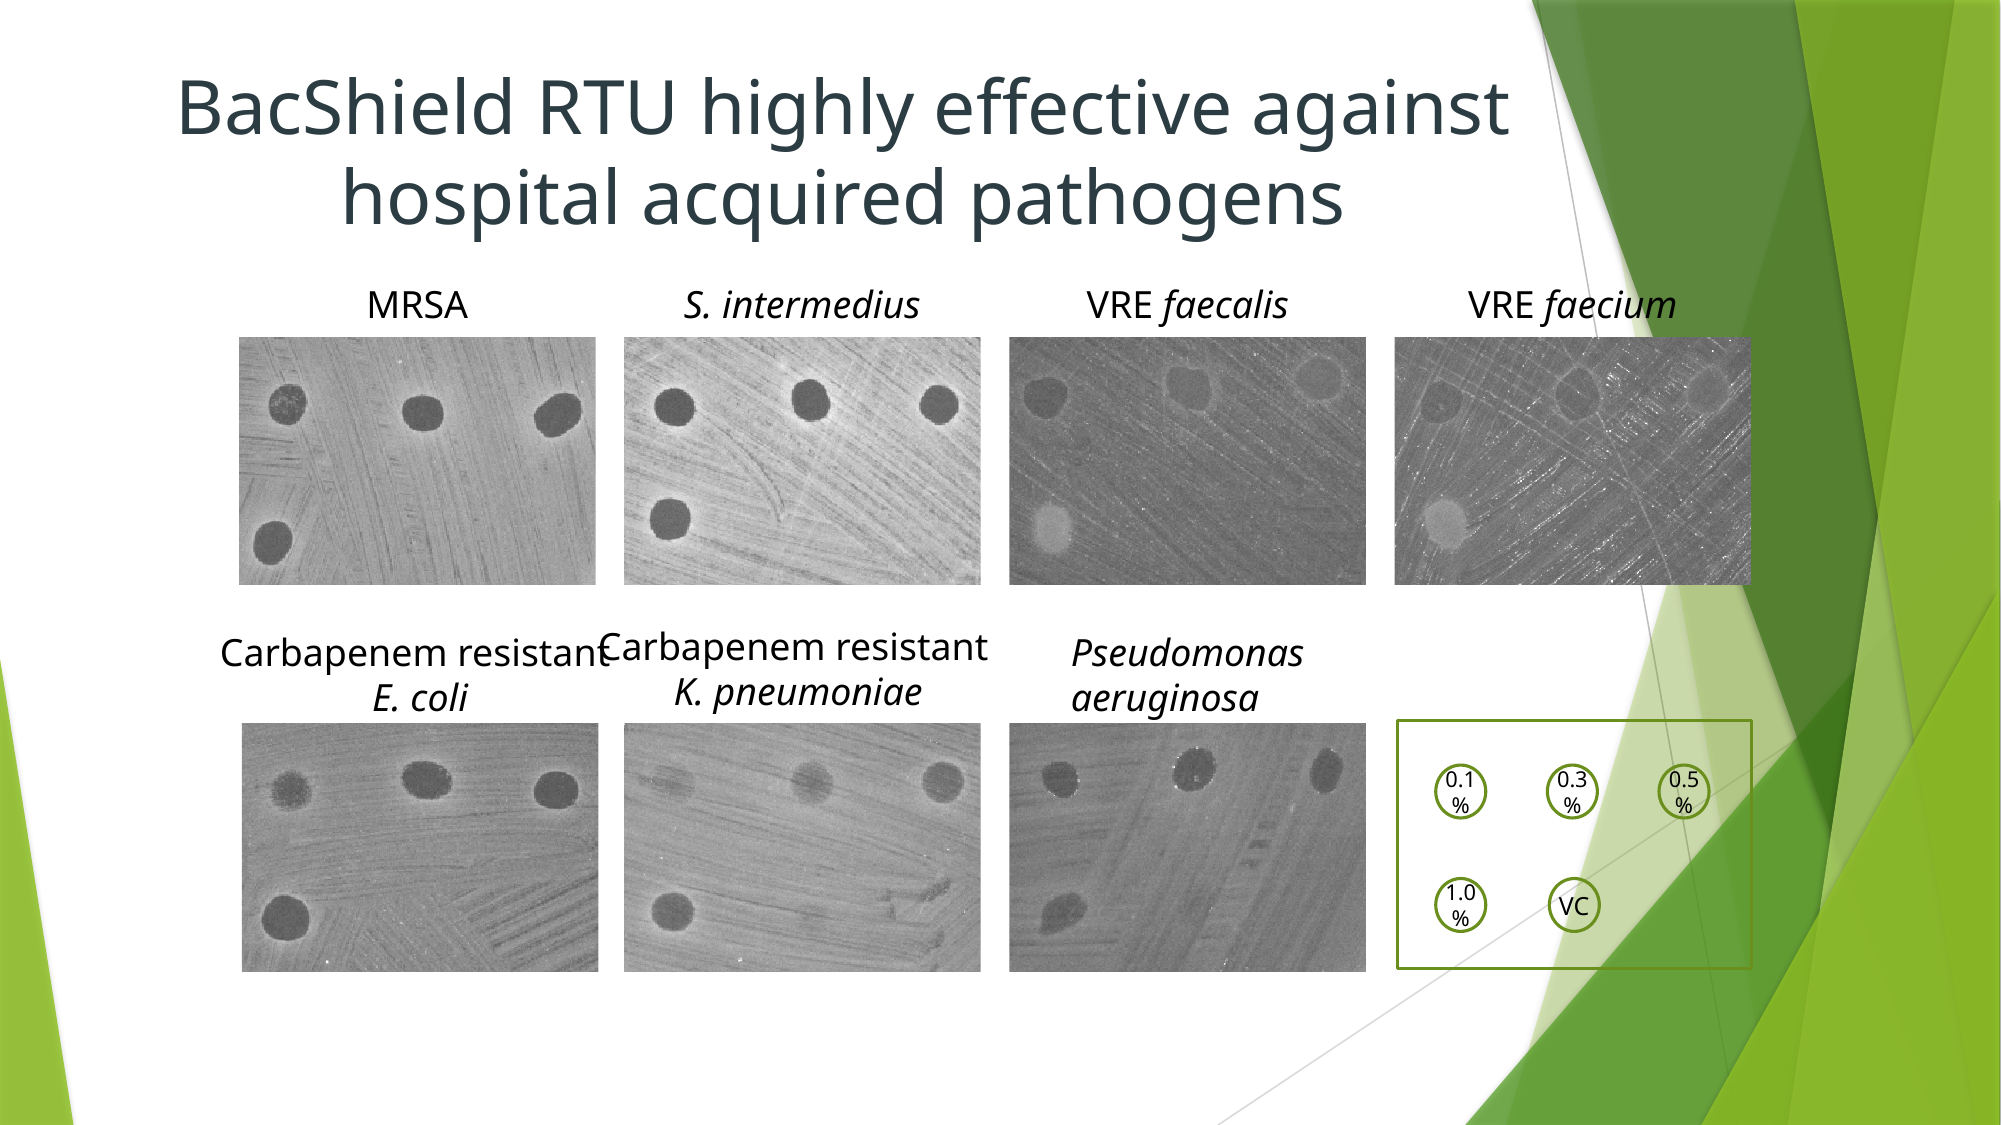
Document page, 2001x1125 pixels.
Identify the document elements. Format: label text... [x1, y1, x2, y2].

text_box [238, 336, 597, 586]
text_box Carbapenem resistant K. pneumoniae [583, 615, 1014, 720]
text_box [1393, 336, 1752, 586]
text_box VC [1547, 876, 1601, 933]
text_box 0.3% [1545, 763, 1599, 820]
text_box Carbapenem resistant E. coli [205, 621, 636, 726]
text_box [1008, 336, 1367, 586]
text_box 1.0 % [1434, 876, 1488, 933]
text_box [623, 723, 982, 972]
text_box VRE faecalis [1071, 273, 1304, 334]
text_box 0.5 % [1657, 763, 1711, 820]
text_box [623, 336, 982, 586]
text_box VRE faecium [1453, 273, 1693, 334]
title BacShield RTU highly effective against hospital acquired pathogens [137, 52, 1550, 270]
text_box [1008, 723, 1367, 972]
text_box [1396, 719, 1753, 970]
text_box MRSA [351, 273, 483, 334]
text_box S. intermedius [669, 273, 936, 334]
text_box Pseudomonas aeruginosa [1056, 621, 1320, 722]
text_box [241, 723, 599, 972]
text_box 0.1% [1434, 763, 1488, 820]
